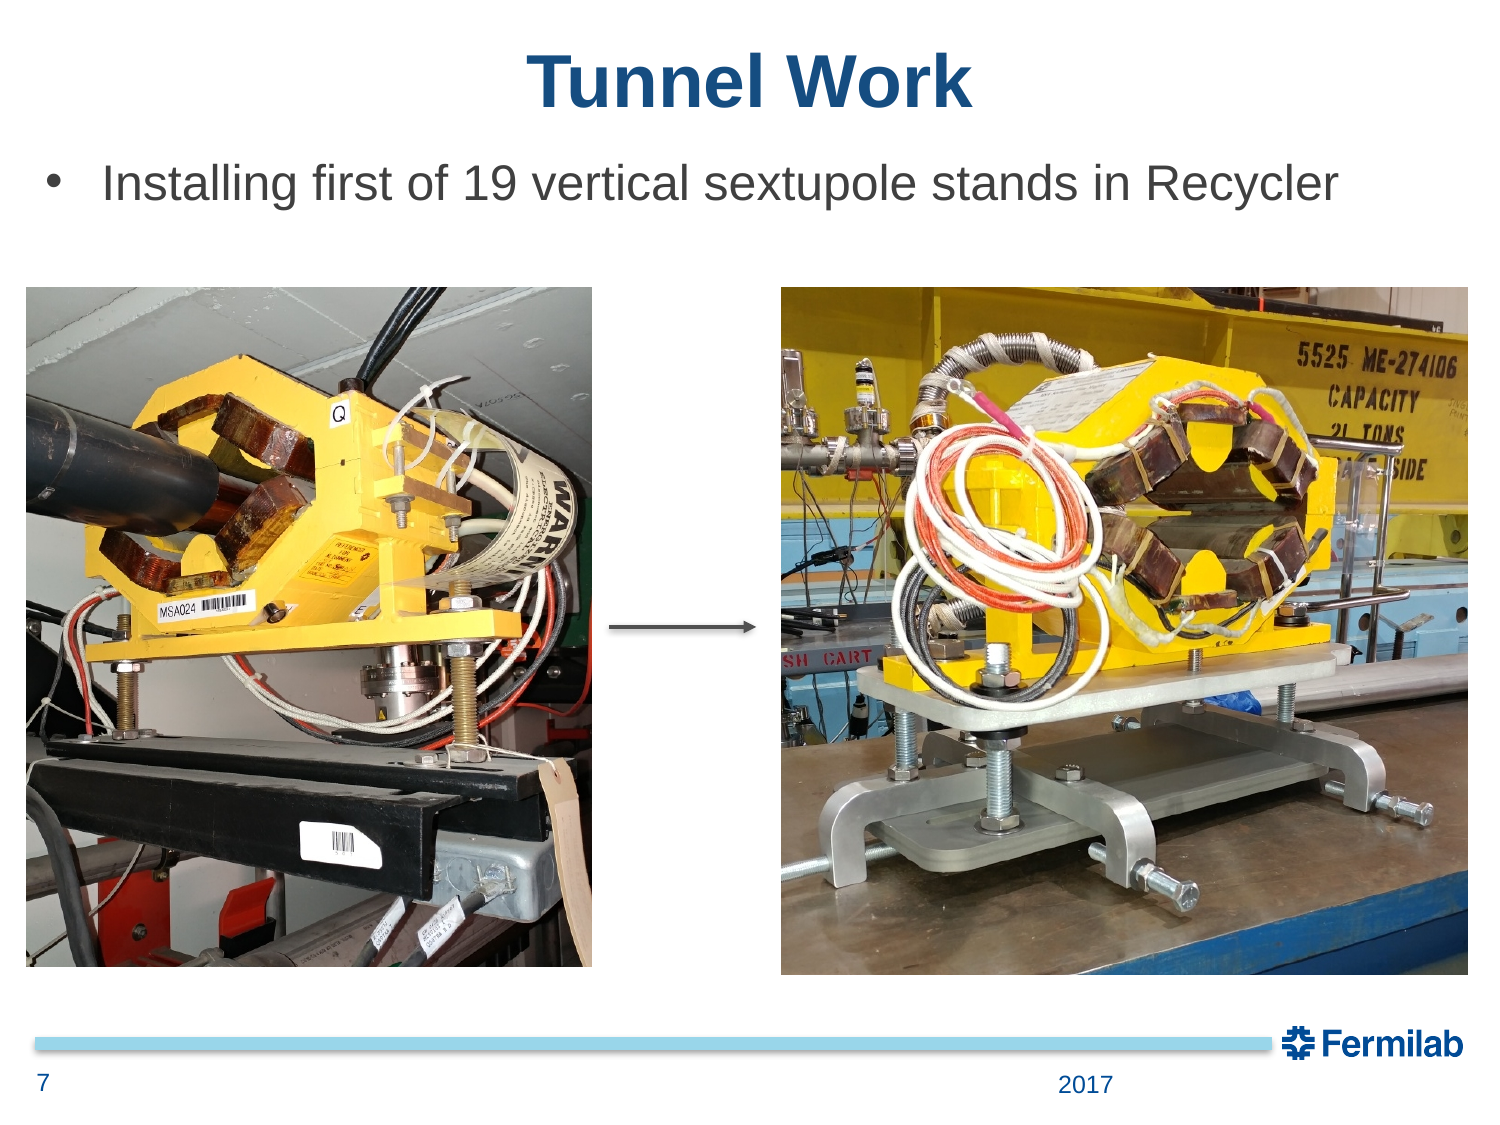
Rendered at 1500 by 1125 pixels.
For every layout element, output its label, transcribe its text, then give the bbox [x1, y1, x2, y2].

picture [25, 287, 593, 967]
slide_number 7 [36, 1066, 105, 1106]
list Installing first of 19 vertical sextupole stands in Recycler [45, 149, 1468, 1023]
picture [1282, 1026, 1463, 1060]
title Tunnel Work [37, 17, 1463, 123]
slide_number 2017 [1058, 1068, 1235, 1109]
picture [781, 286, 1468, 975]
